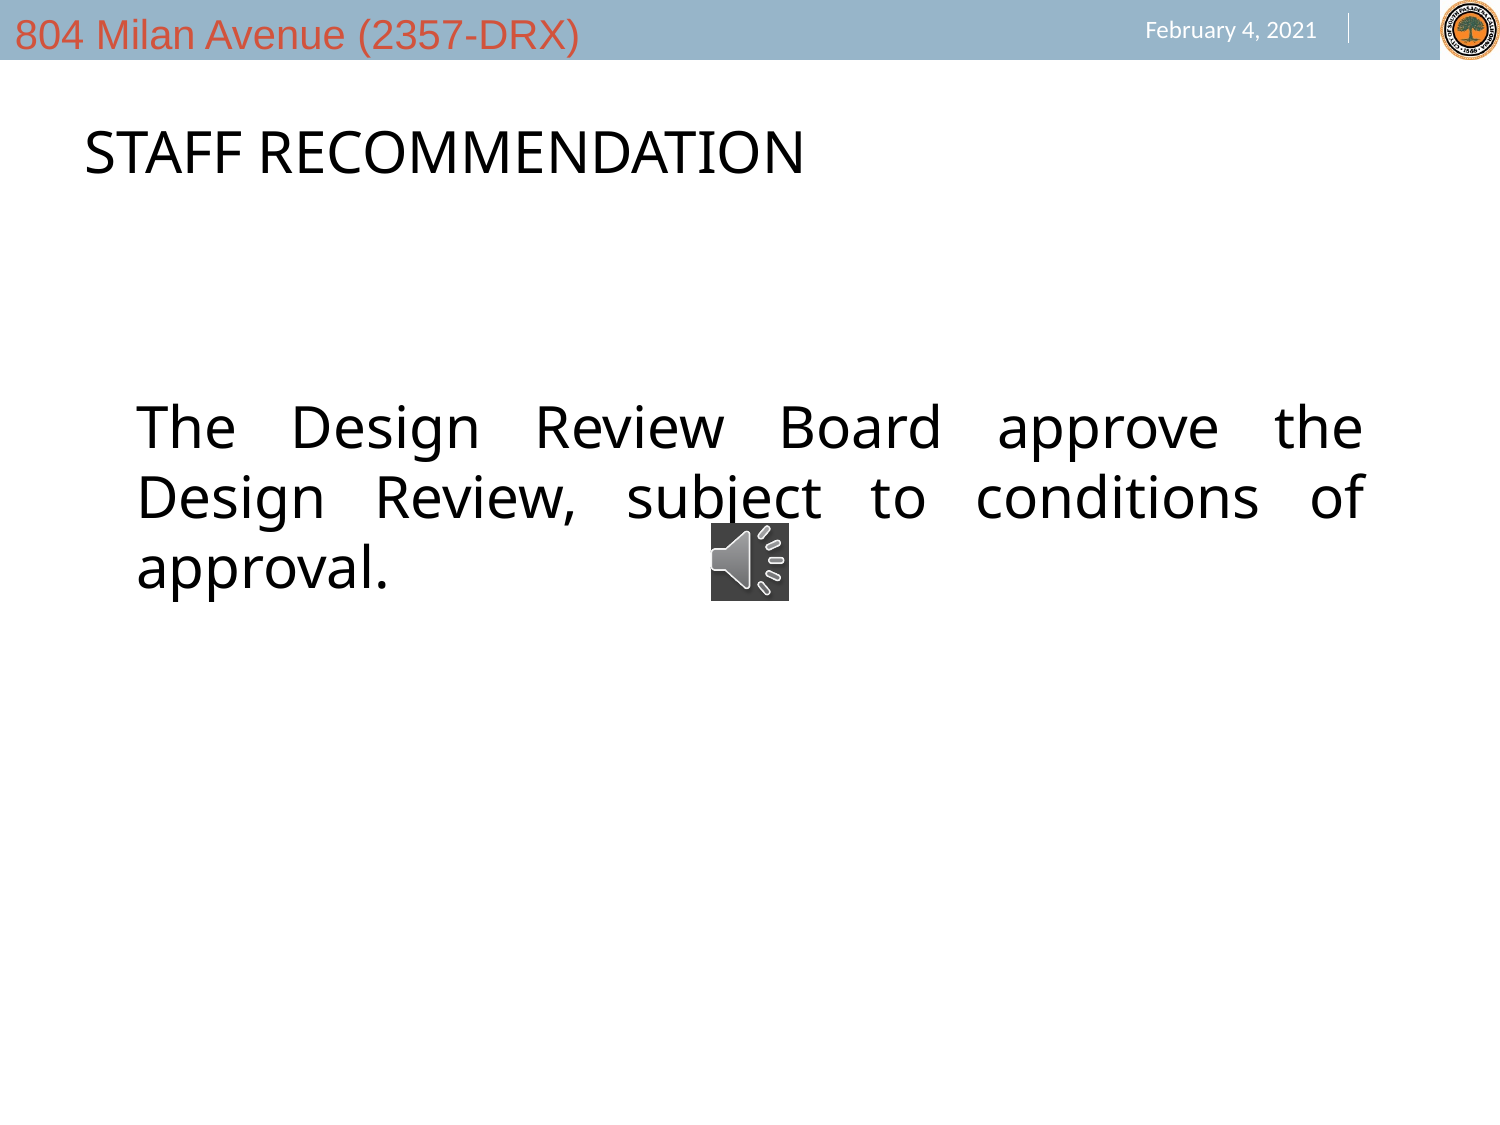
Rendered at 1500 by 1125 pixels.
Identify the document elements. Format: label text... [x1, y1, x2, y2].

picture [1440, 0, 1500, 60]
text_box The Design Review Board approve the Design Review, subject to conditions of approval. [120, 206, 1380, 968]
picture [709, 522, 790, 603]
text_box STAFF RECOMMENDATION [50, 116, 1500, 206]
